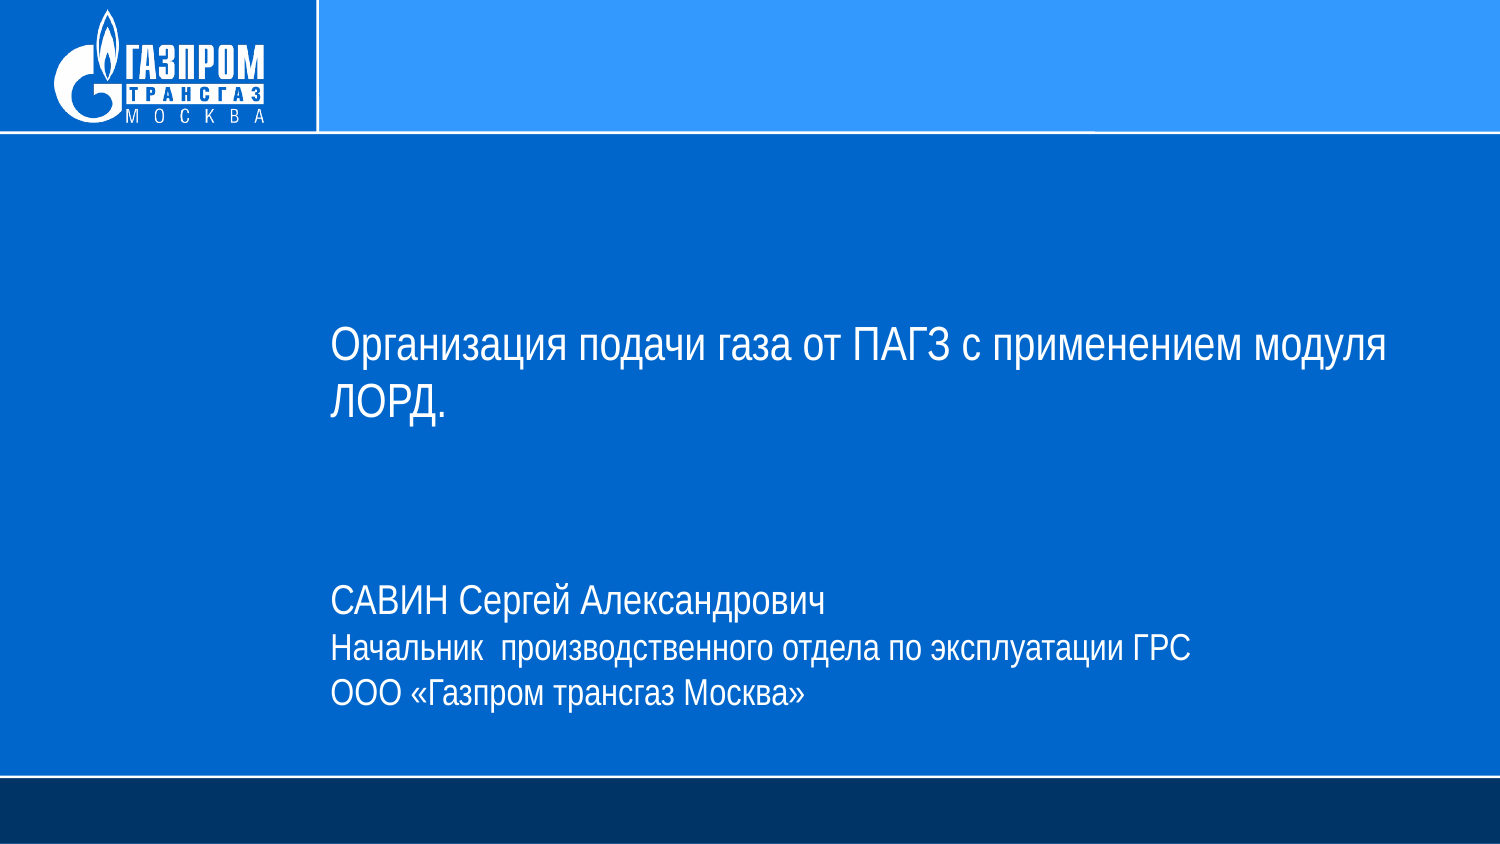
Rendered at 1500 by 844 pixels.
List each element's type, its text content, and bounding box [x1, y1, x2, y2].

picture [54, 9, 264, 123]
title Организация подачи газа от ПАГЗ с применением модуля ЛОРД. [317, 229, 1477, 510]
subtitle САВИН Сергей Александрович Начальник производственного отдела по эксплуатации ГРС ООО «Газпром трансгаз Москва» [317, 566, 1449, 694]
